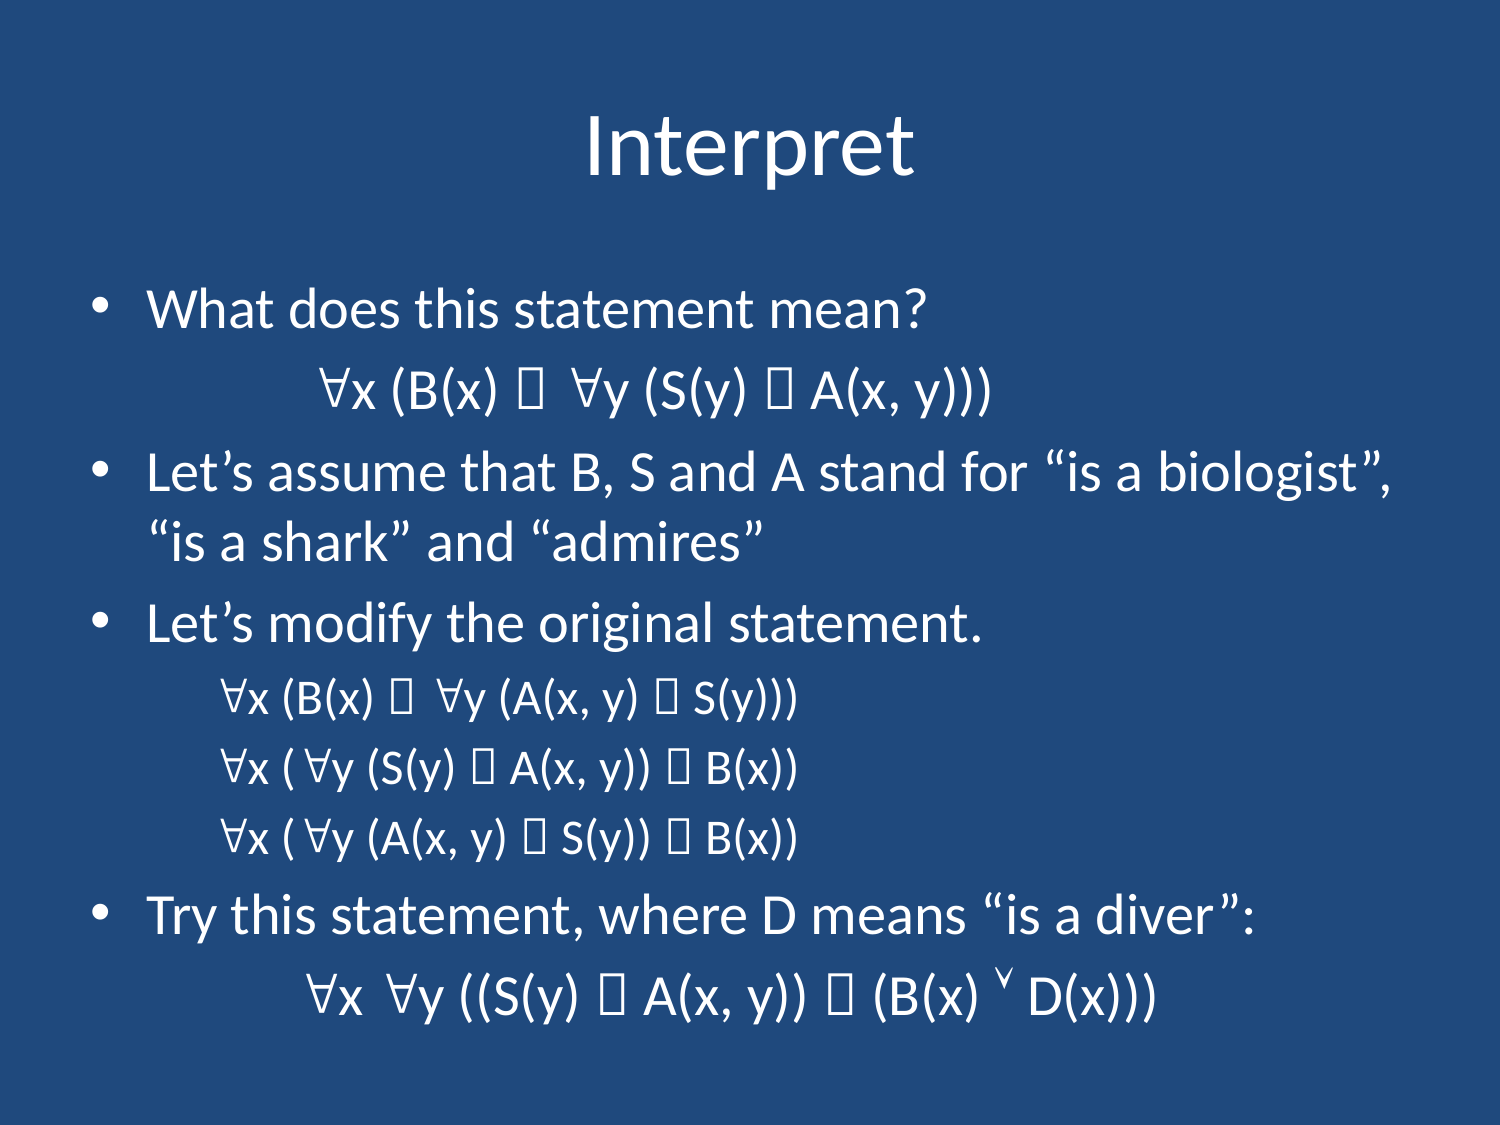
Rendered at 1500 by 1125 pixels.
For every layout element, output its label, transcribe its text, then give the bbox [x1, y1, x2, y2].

title Interpret [75, 45, 1425, 233]
list What does this statement mean? x (B(x)  y (S(y)  A(x, y))) Let’s assume that B, S and A stand for “is a biologist”, “is a shark” and “admires” Let’s modify the original statement. x (B(x)  y (A(x, y)  S(y))) x (y (S(y)  A(x, y))  B(x)) x (y (A(x, y)  S(y))  B(x)) Try this statement, where D means “is a diver”: x y ((S(y)  A(x, y))  (B(x)  D(x))) [75, 262, 1425, 1125]
